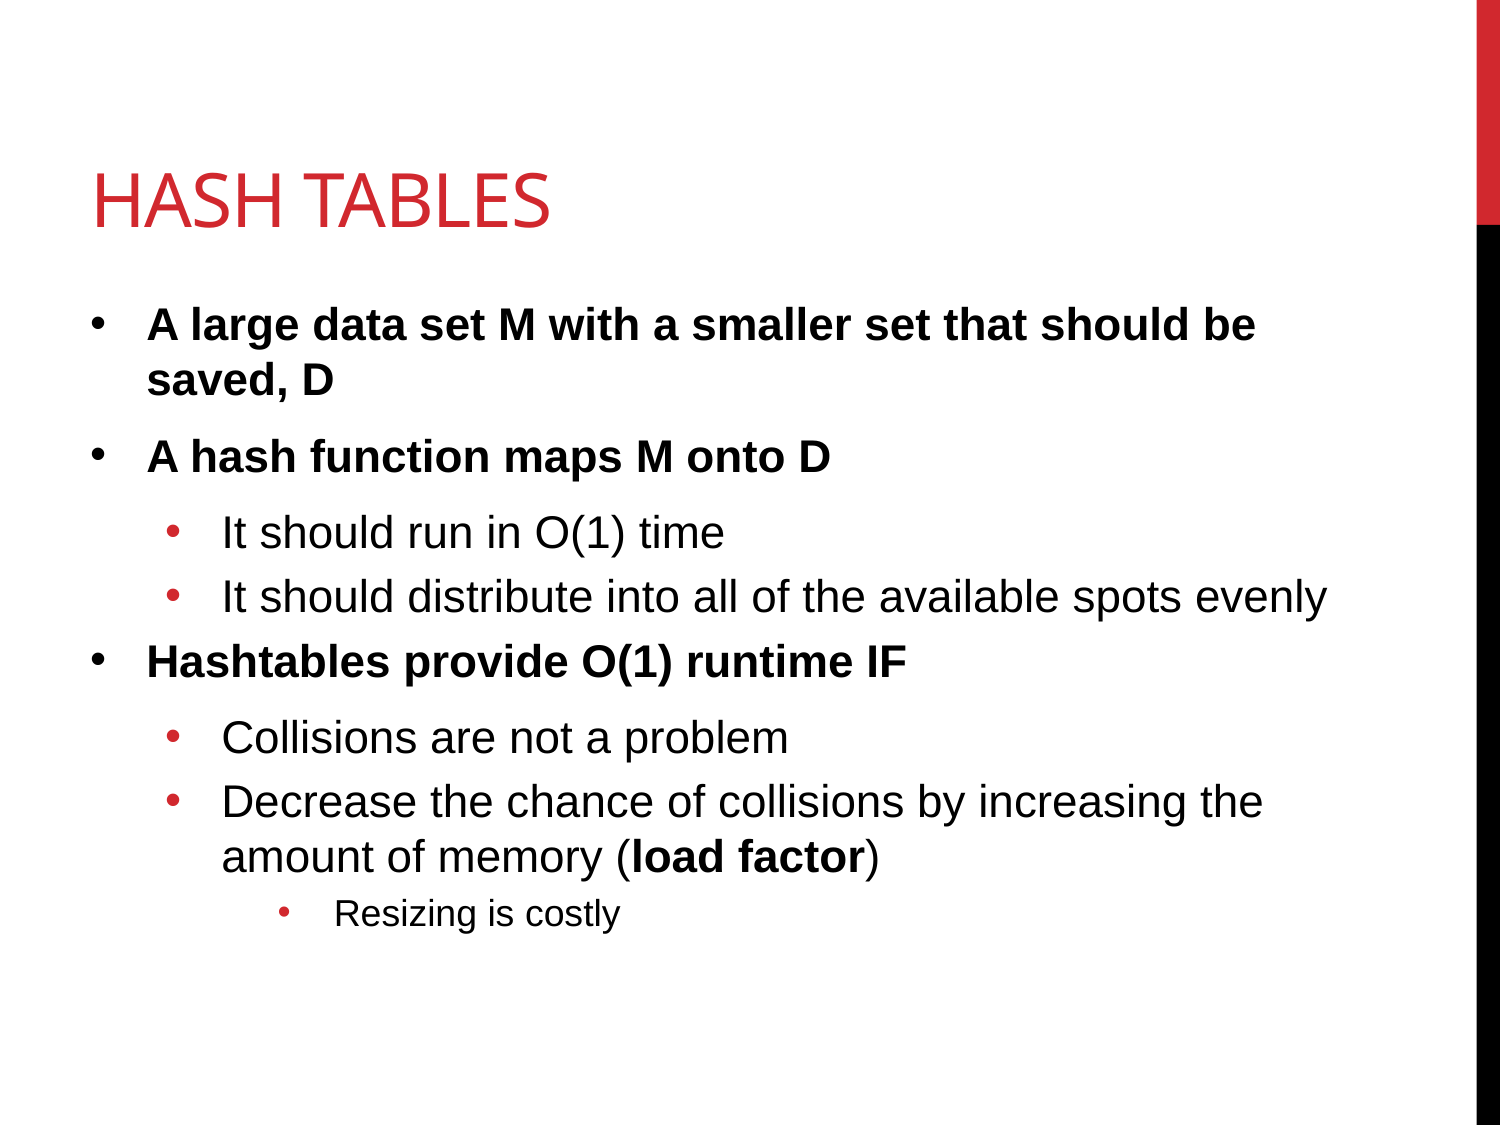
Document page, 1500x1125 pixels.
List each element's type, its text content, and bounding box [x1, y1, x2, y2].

title Hash Tables [75, 25, 1500, 250]
list A large data set M with a smaller set that should be saved, D A hash function maps M onto D It should run in O(1) time It should distribute into all of the available spots evenly Hashtables provide O(1) runtime IF Collisions are not a problem Decrease the chance of collisions by increasing the amount of memory (load factor) Resizing is costly [75, 287, 1348, 1125]
